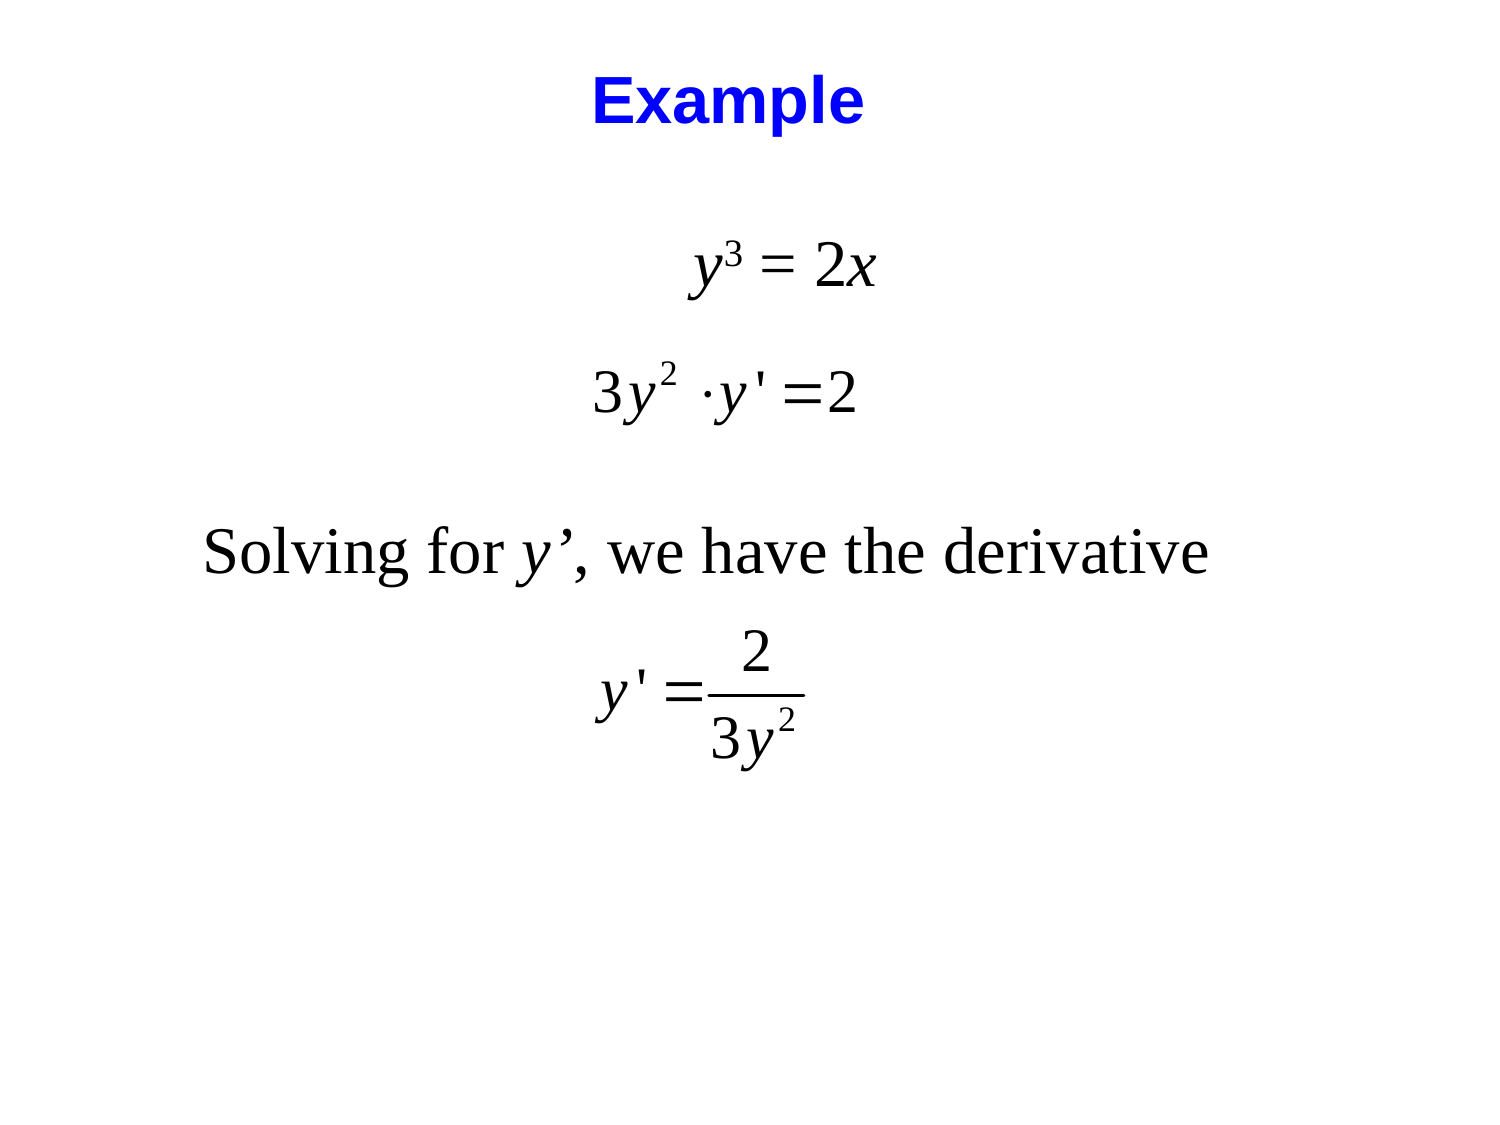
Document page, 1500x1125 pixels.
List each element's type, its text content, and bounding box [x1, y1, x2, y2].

text_box Solving for y’, we have the derivative [187, 499, 1400, 595]
text_box y3 = 2x [62, 212, 1413, 308]
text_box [585, 345, 870, 439]
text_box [585, 612, 818, 783]
text_box Example [576, 49, 881, 145]
